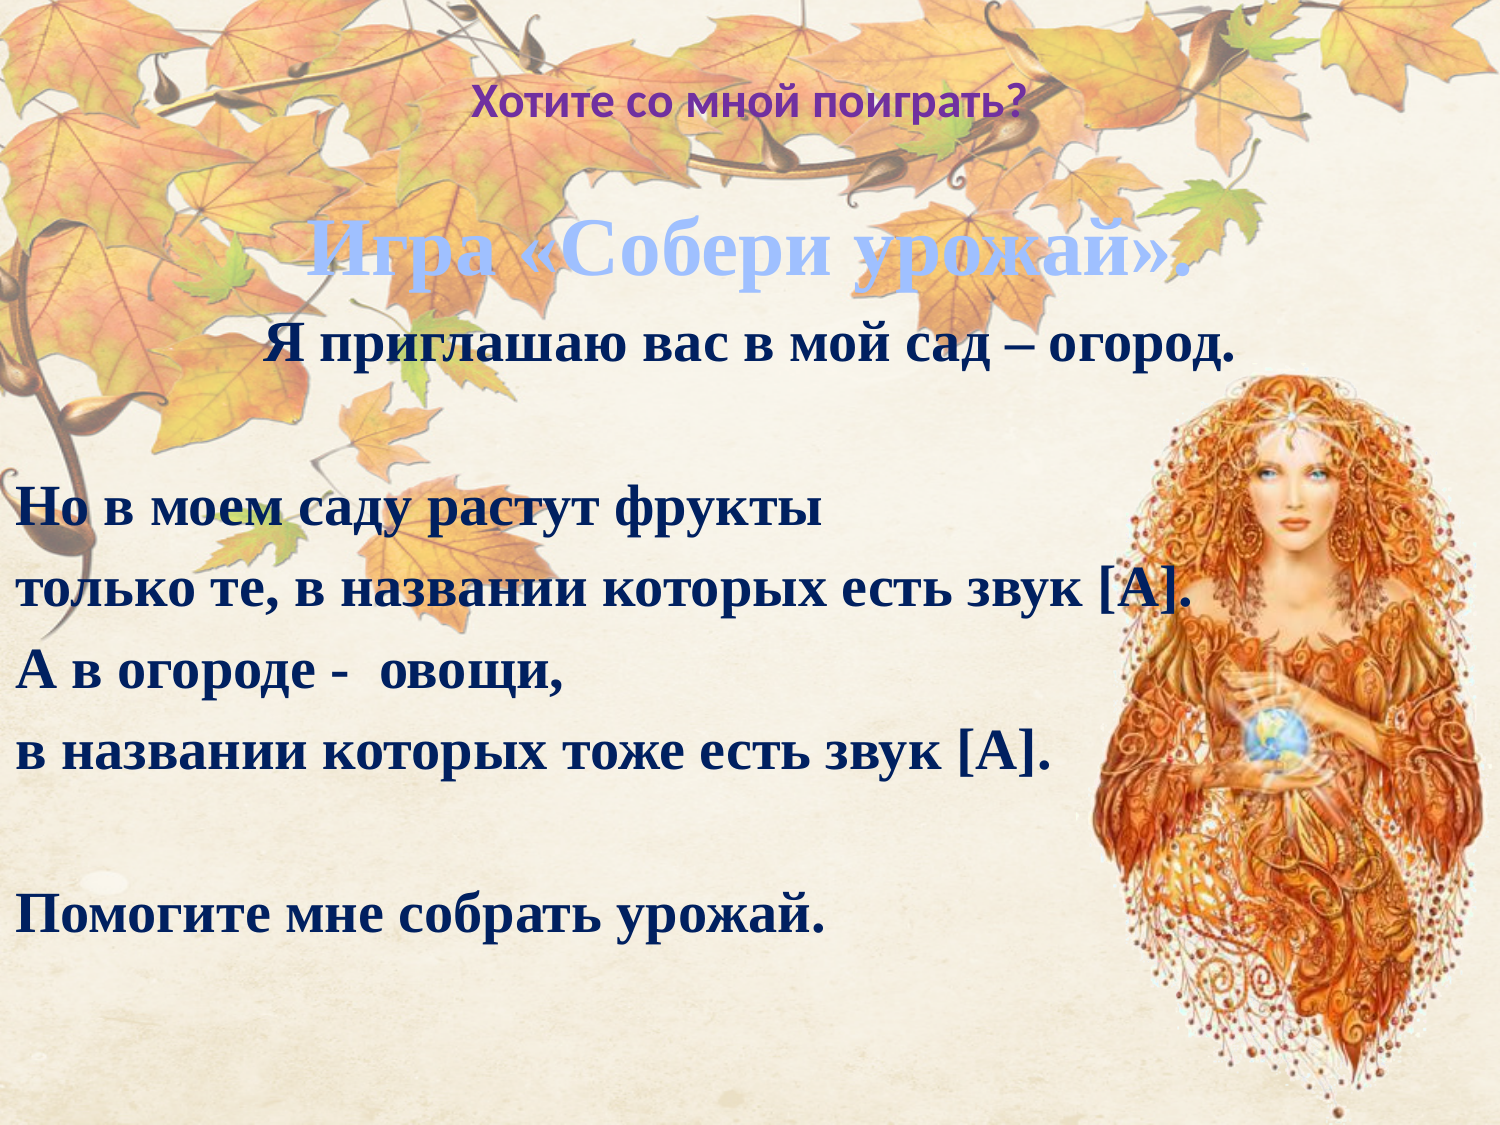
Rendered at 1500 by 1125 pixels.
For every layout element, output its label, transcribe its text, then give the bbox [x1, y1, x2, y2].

title Хотите со мной поиграть? [0, 0, 1500, 184]
list Игра «Собери урожай». Я приглашаю вас в мой сад – огород. Но в моем саду растут фрукты только те, в названии которых есть звук [А]. А в огороде - овощи, в названии которых тоже есть звук [А]. Помогите мне собрать урожай. [0, 184, 1500, 1125]
picture [1076, 362, 1500, 1125]
